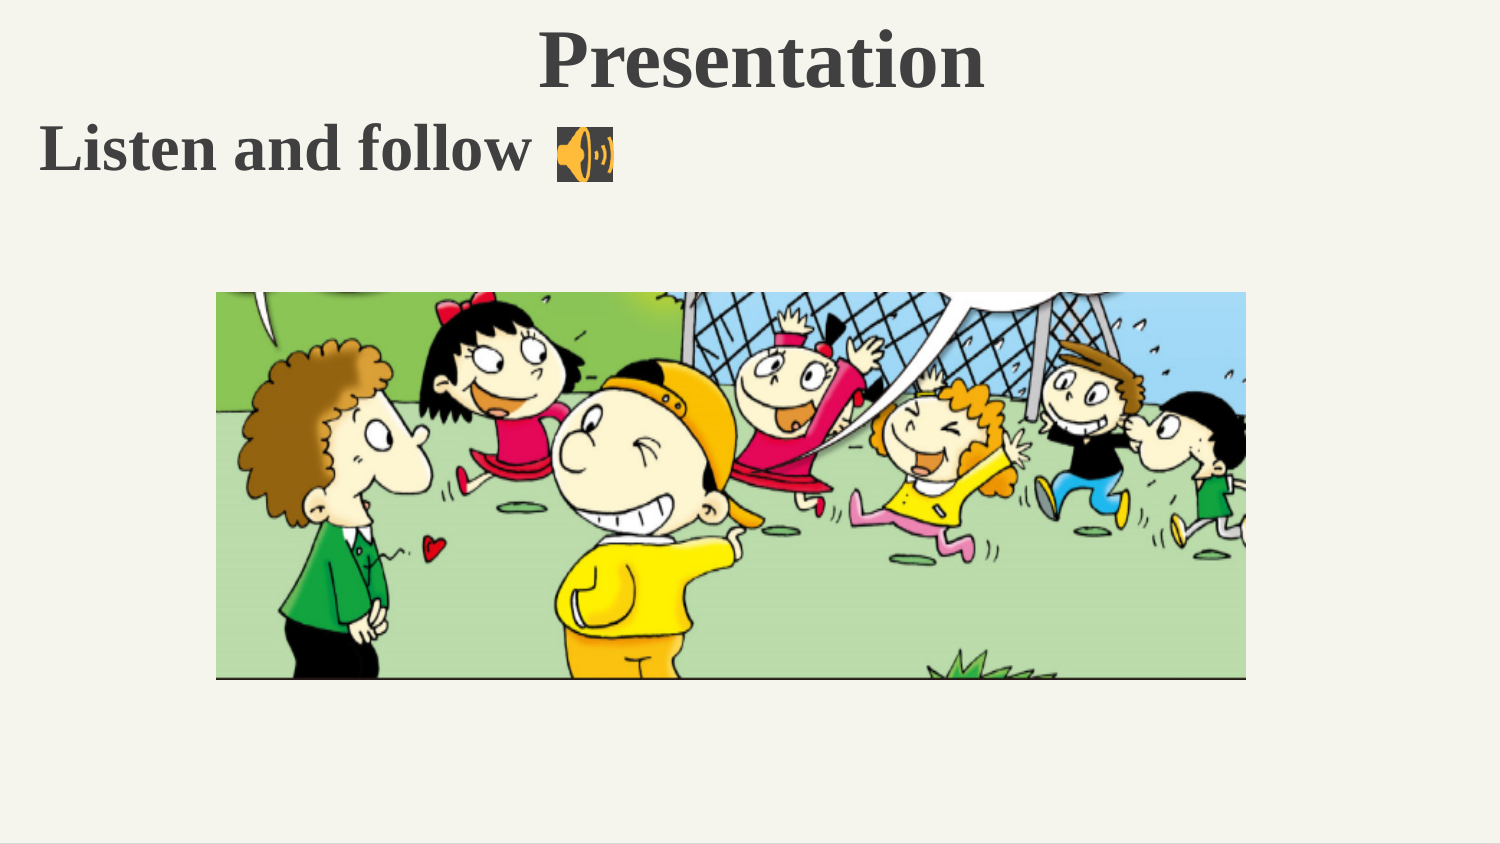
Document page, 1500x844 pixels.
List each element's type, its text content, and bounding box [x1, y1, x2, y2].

picture [556, 126, 614, 183]
picture [216, 292, 1246, 680]
text_box Listen and follow [24, 92, 573, 197]
text_box Presentation [24, 0, 1500, 112]
